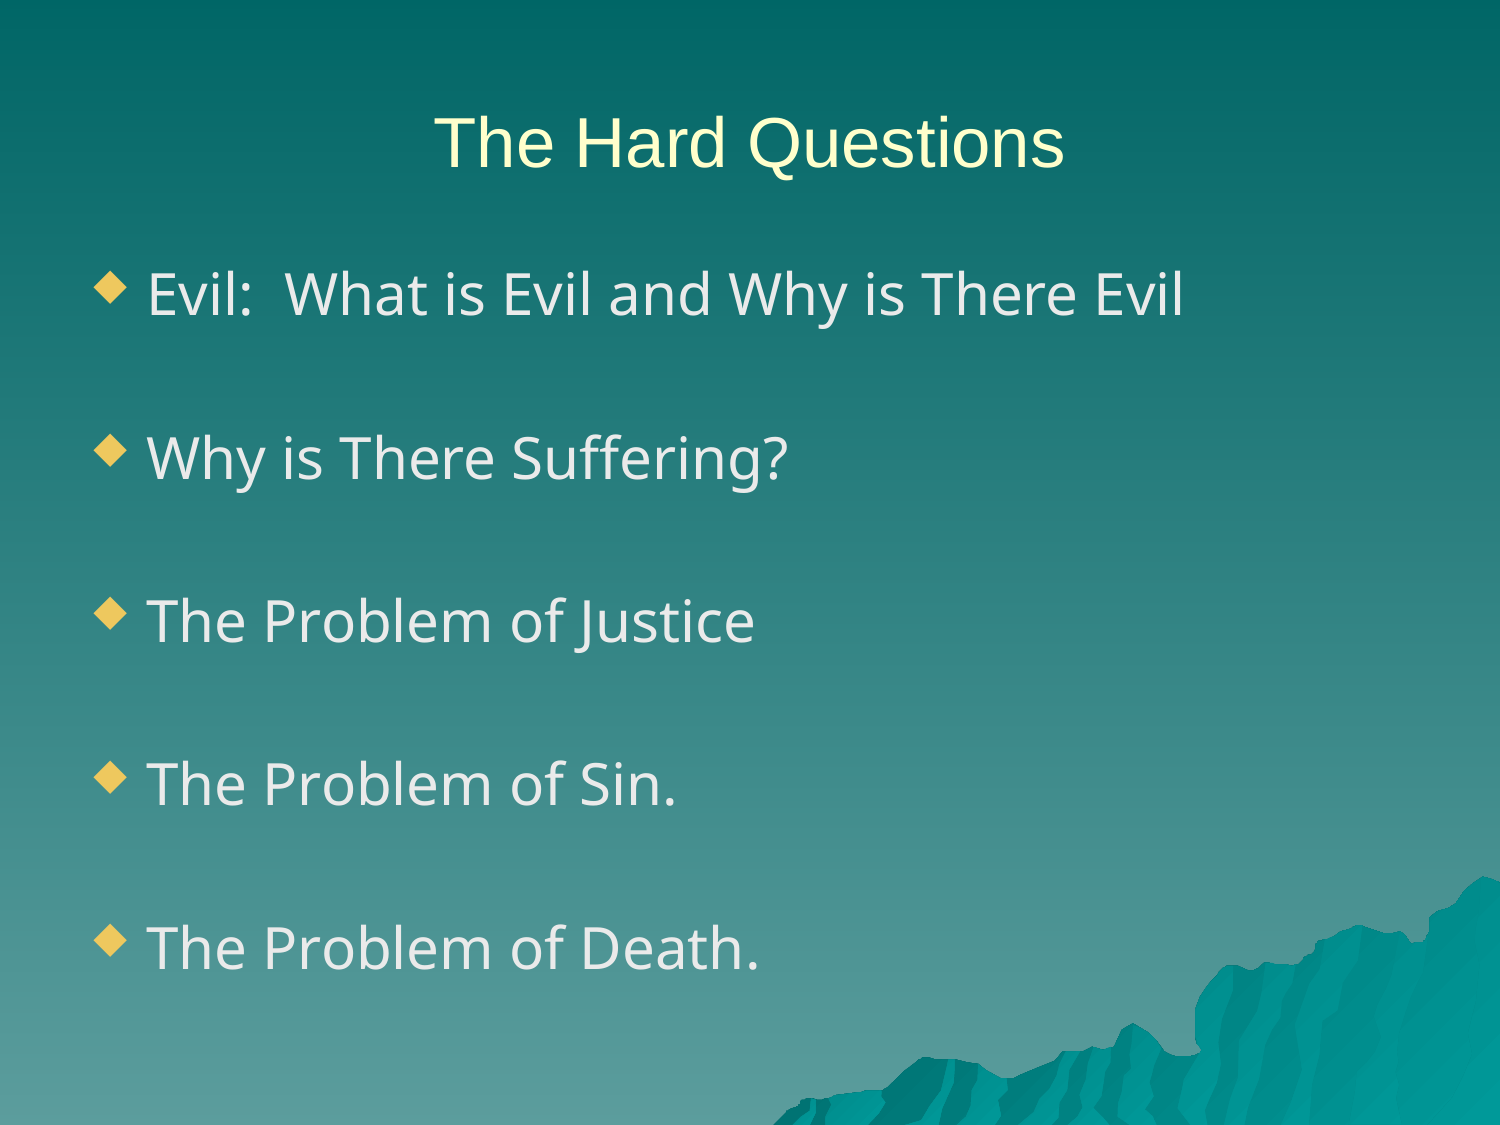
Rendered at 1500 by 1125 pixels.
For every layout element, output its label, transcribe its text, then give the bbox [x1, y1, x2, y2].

title The Hard Questions [75, 45, 1425, 233]
list Evil: What is Evil and Why is There Evil Why is There Suffering? The Problem of Justice The Problem of Sin. The Problem of Death. [75, 249, 1425, 1006]
